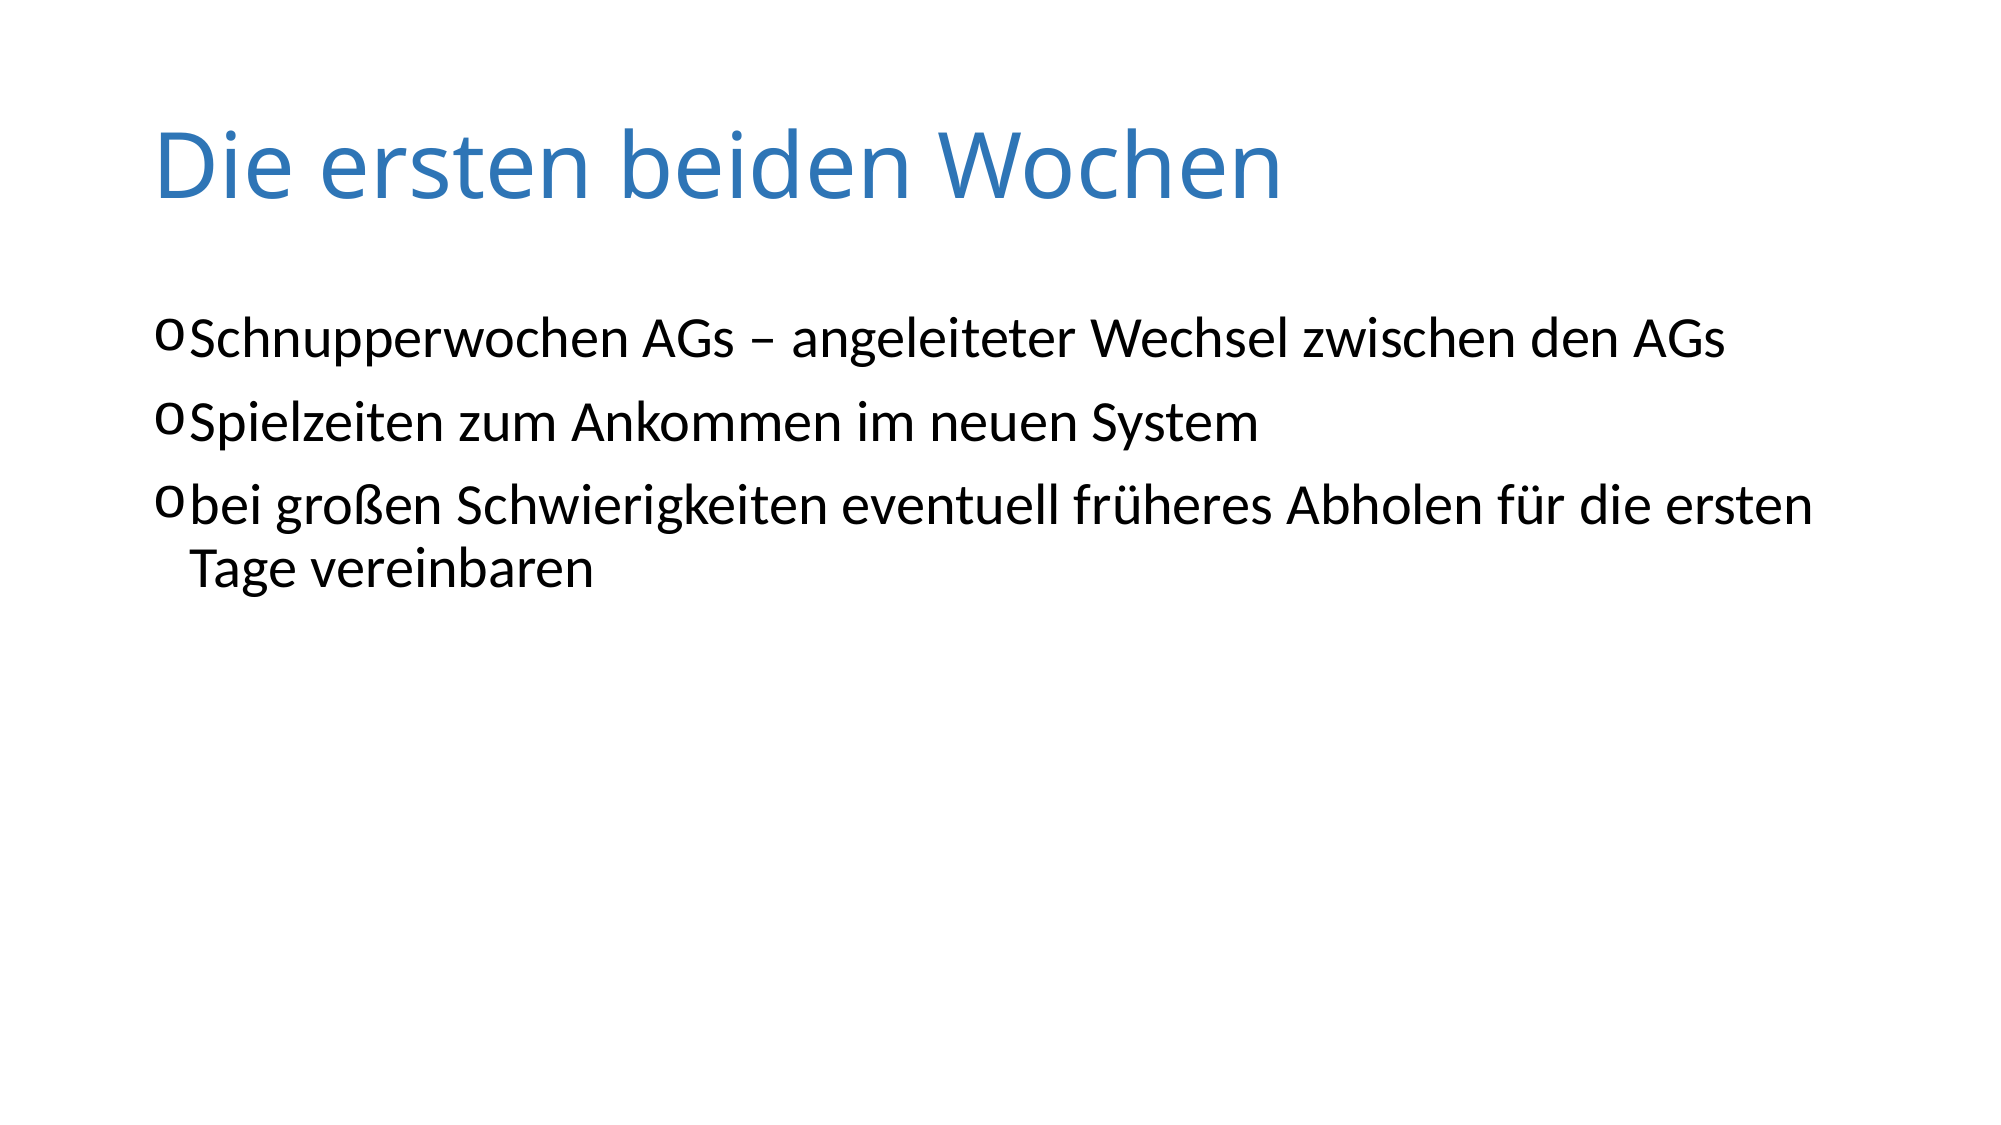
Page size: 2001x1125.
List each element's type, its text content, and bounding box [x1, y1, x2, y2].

title Die ersten beiden Wochen [137, 59, 1863, 278]
list Schnupperwochen AGs – angeleiteter Wechsel zwischen den AGs Spielzeiten zum Ankommen im neuen System bei großen Schwierigkeiten eventuell früheres Abholen für die ersten Tage vereinbaren [137, 299, 1863, 1014]
